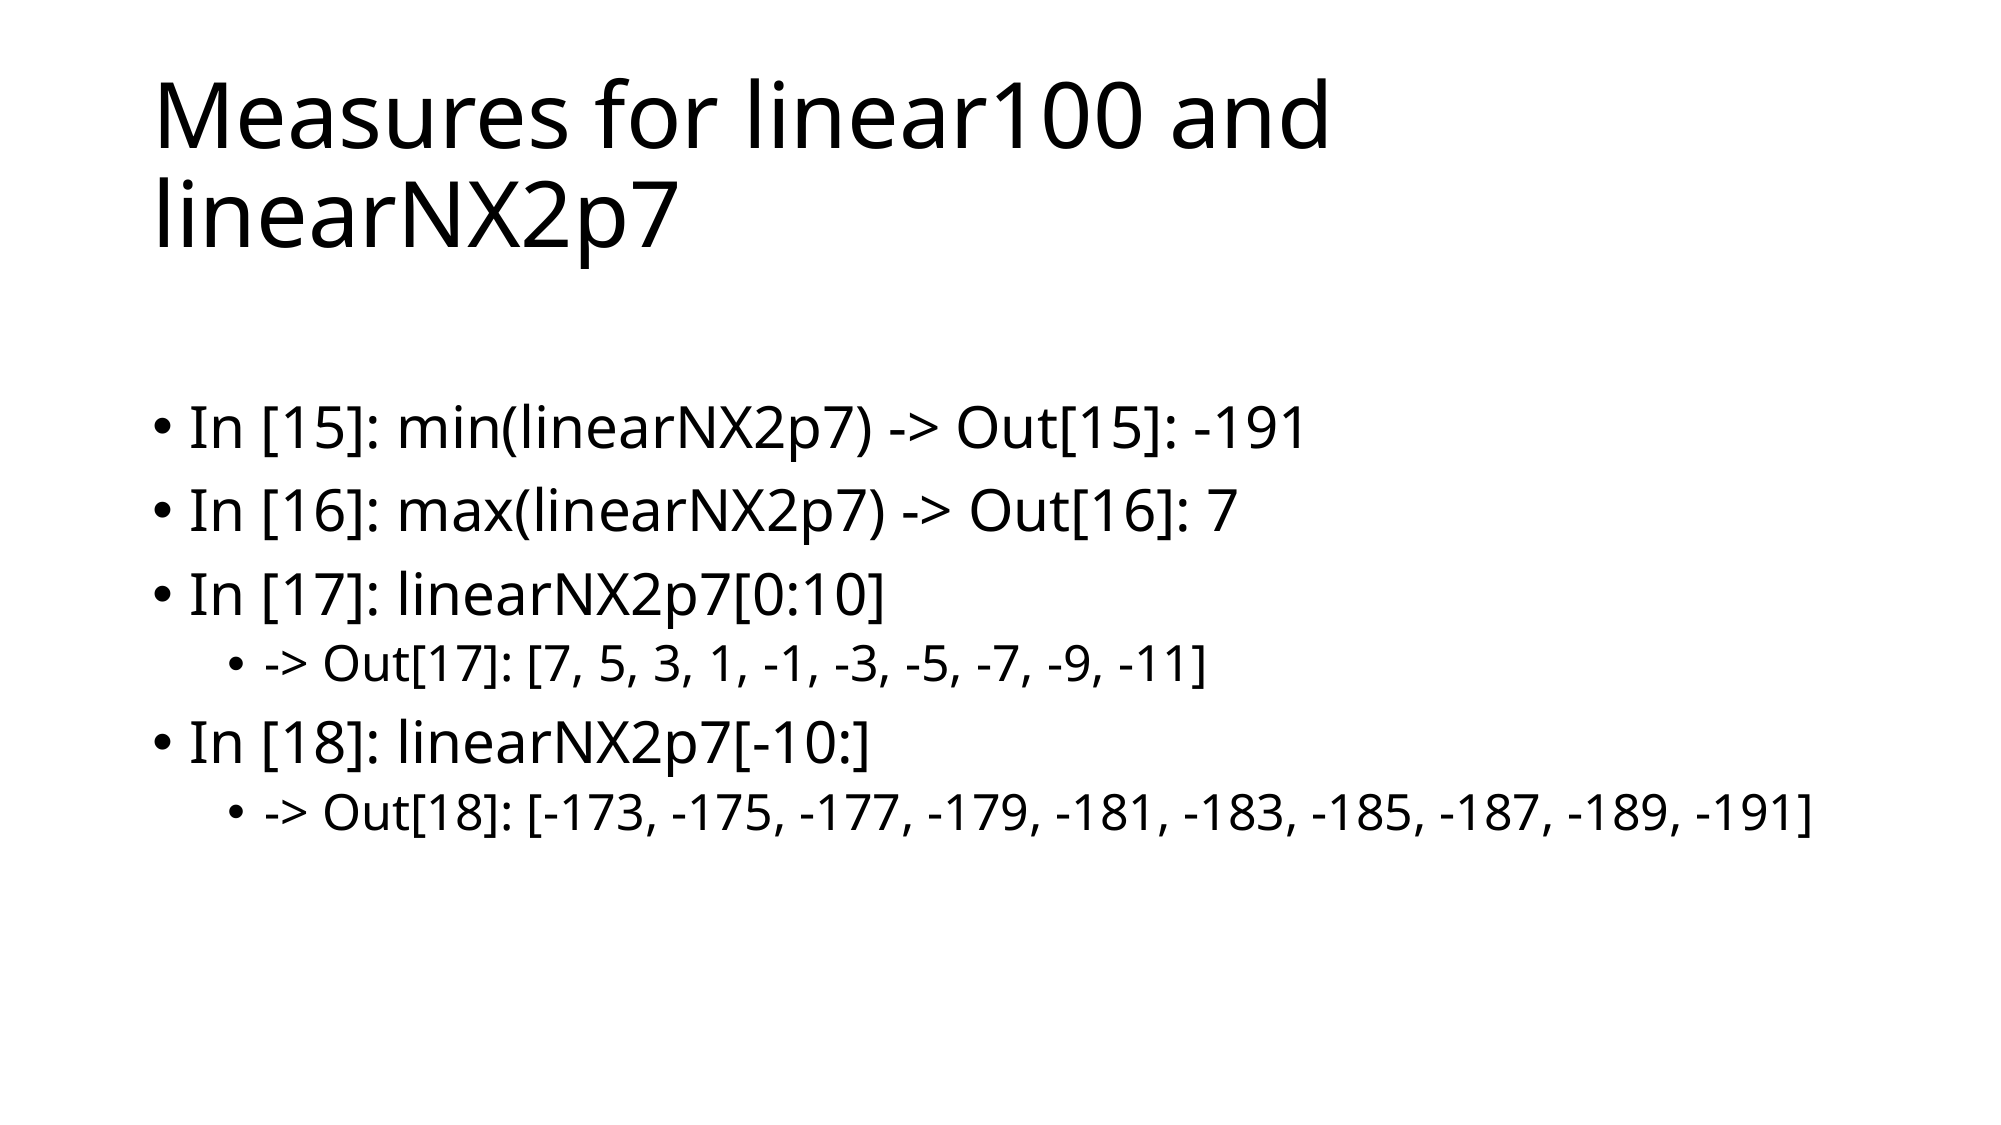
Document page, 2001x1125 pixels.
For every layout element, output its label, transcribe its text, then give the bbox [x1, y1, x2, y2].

list In [15]: min(linearNX2p7) -> Out[15]: -191 In [16]: max(linearNX2p7) -> Out[16]: 7 In [17]: linearNX2p7[0:10] -> Out[17]: [7, 5, 3, 1, -1, -3, -5, -7, -9, -11] In [18]: linearNX2p7[-10:] -> Out[18]: [-173, -175, -177, -179, -181, -183, -185, -187, -189, -191] [137, 299, 1863, 1014]
title Measures for linear100 and linearNX2p7 [137, 59, 1863, 278]
